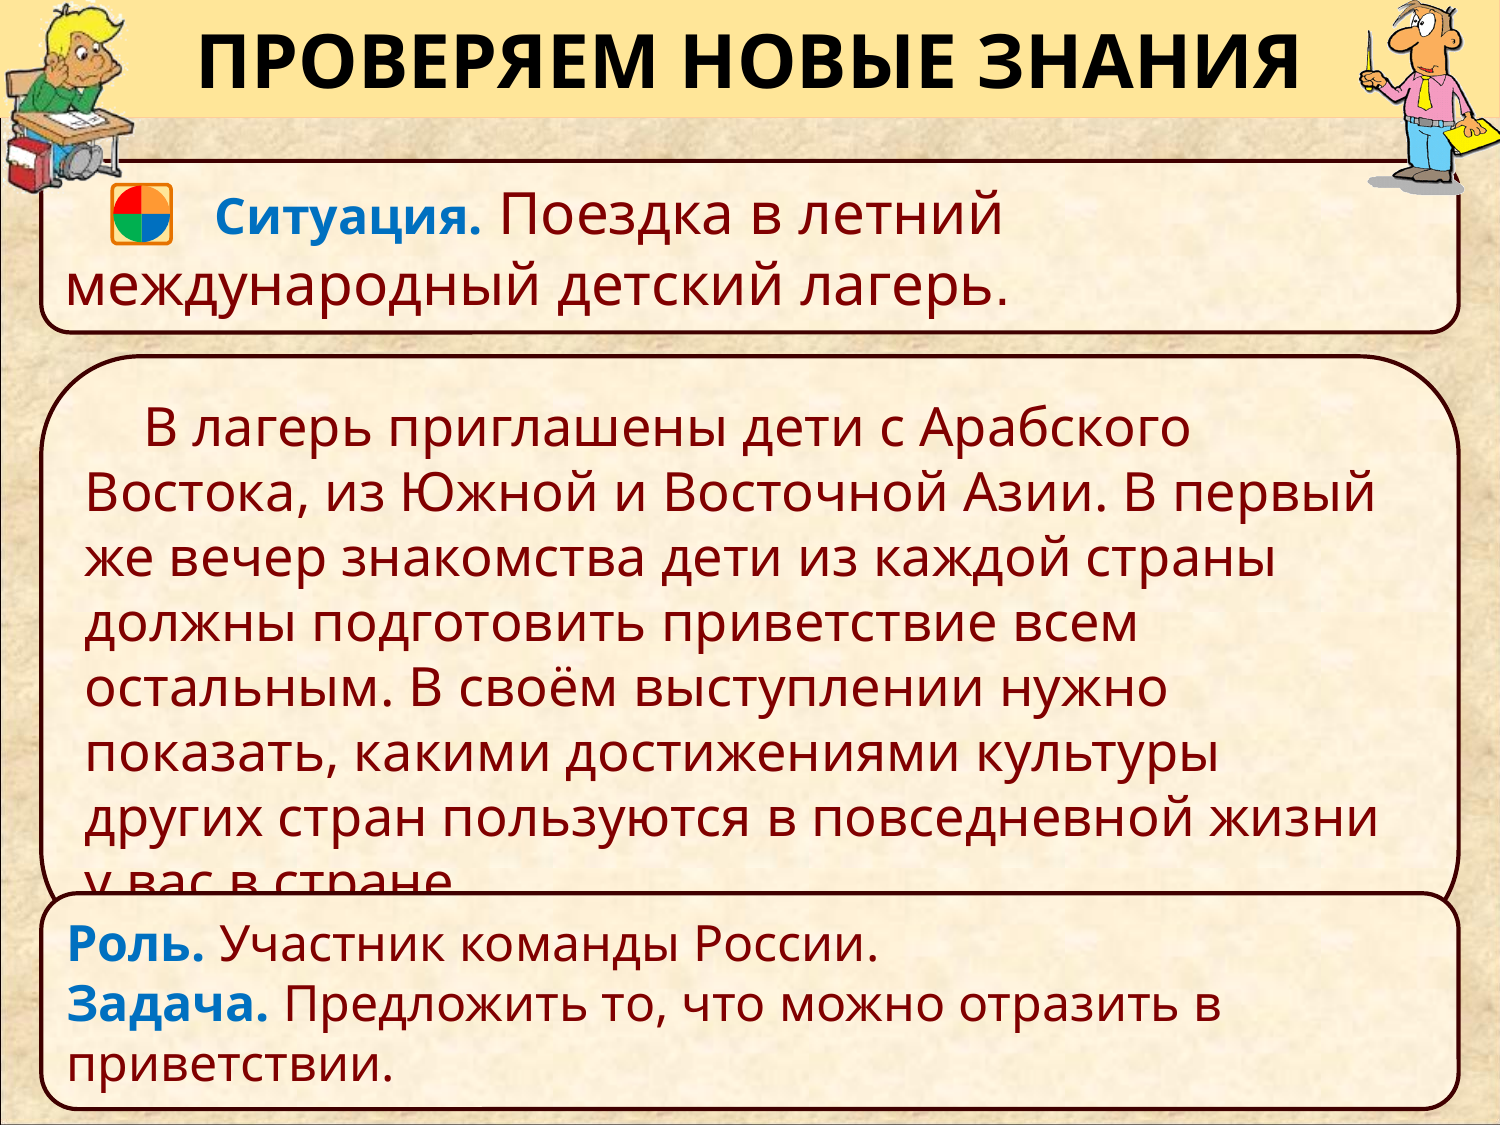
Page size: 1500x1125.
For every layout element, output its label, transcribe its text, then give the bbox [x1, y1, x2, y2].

text_box Роль. Участник команды России. Задача. Предложить то, что можно отразить в приветствии. [41, 893, 1459, 1110]
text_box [1351, 0, 1500, 197]
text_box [2, 0, 163, 197]
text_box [111, 184, 172, 244]
picture [0, 118, 1500, 1125]
text_box В лагерь приглашены дети с Арабского Востока, из Южной и Восточной Азии. В первый же вечер знакомства дети из каждой страны должны подготовить приветствие всем остальным. В своём выступлении нужно показать, какими достижениями культуры других стран пользуются в повседневной жизни у вас в стране. [41, 356, 1459, 901]
title ПРОВЕРЯЕМ НОВЫЕ ЗНАНИЯ [167, 0, 1346, 119]
picture [163, 119, 1351, 160]
text_box Ситуация. Поездка в летний международный детский лагерь. [41, 160, 1459, 333]
